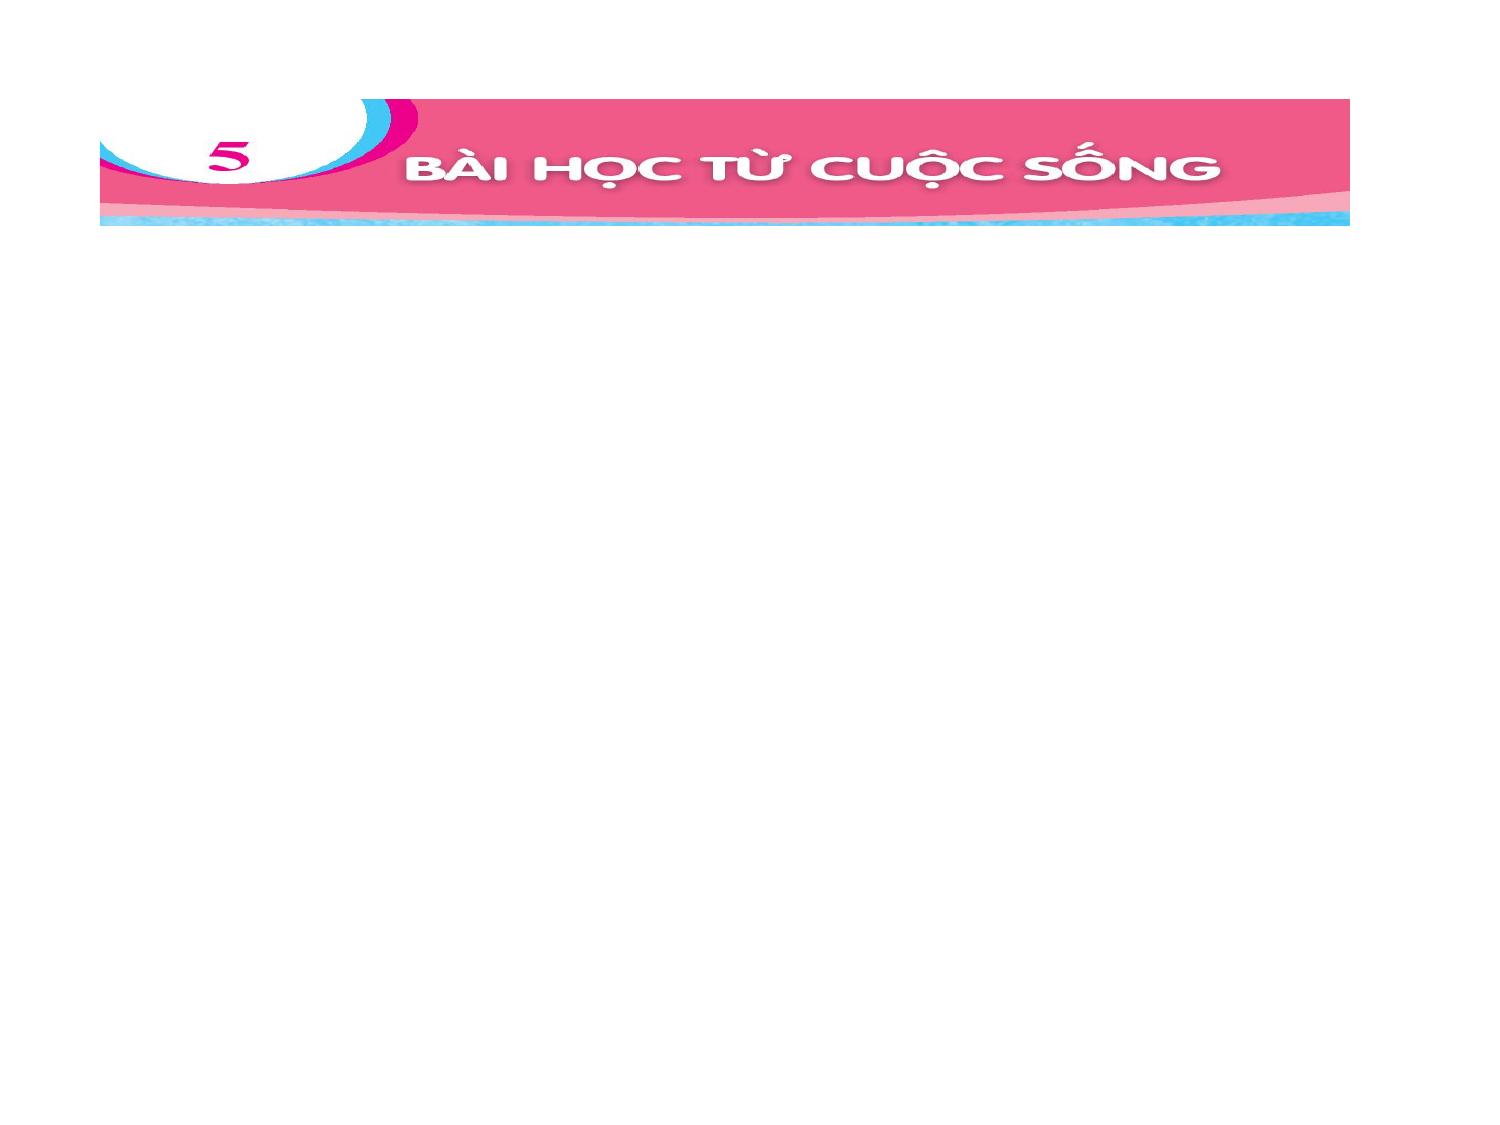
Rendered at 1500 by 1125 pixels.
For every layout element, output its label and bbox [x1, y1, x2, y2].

picture [99, 99, 1351, 226]
